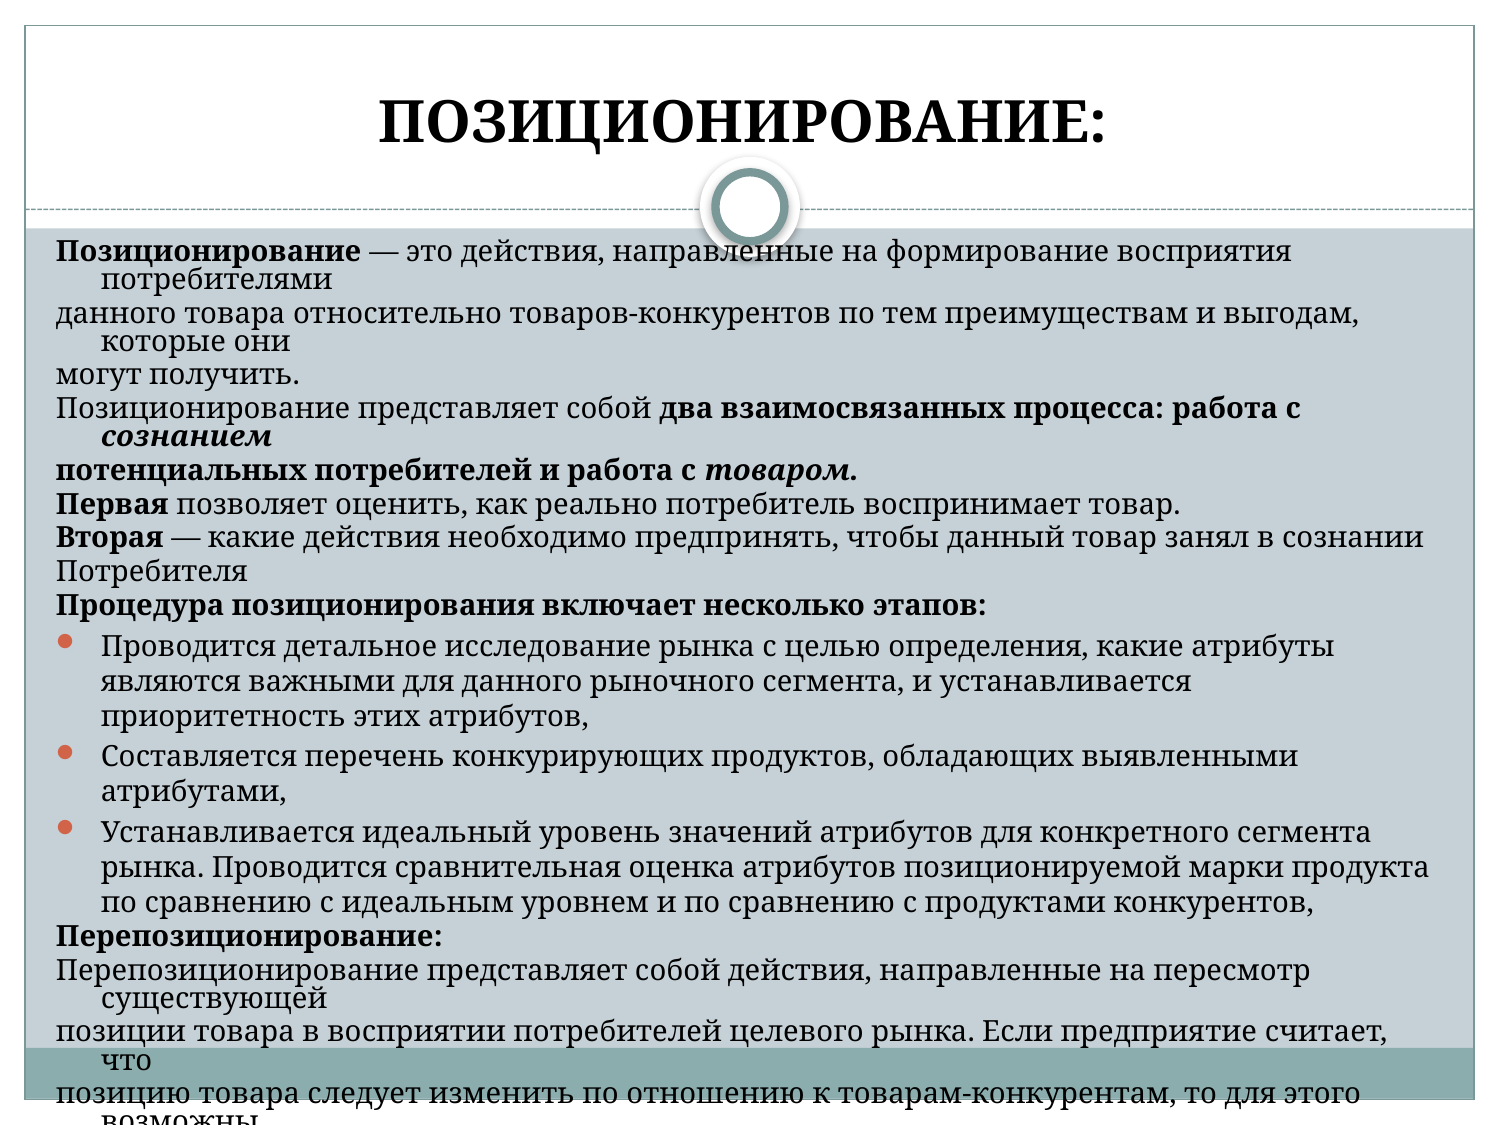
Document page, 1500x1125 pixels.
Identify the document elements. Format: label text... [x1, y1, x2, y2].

list Позиционирование — это действия, направленные на формирование восприятия потребителями данного товара от­носительно товаров-конкурентов по тем преимуществам и выгодам, которые они могут получить. Позиционирование представляет собой два взаимосвязанных процесса: работа с сознанием потенциальных потребителей и работа с товаром. Первая позволяет оценить, как реально потребитель воспринимает товар. Вторая — какие действия необходимо предпринять, чтобы данный товар занял в сознании Потребителя Процедура позиционирования включает несколько этапов: Проводится детальное исследование рынка с целью определения, какие атрибуты являются важными для данного рыночного сегмента, и устанавливается приоритетность этих атрибутов, Составляется перечень конкурирующих продуктов, обладающих выявленными атрибутами, Устанавливается идеальный уровень значений атрибутов для конкретного сегмента рынка. Проводится сравнительная оценка атрибутов позиционируемой марки продукта по сравнению с идеальным уровнем и по сравнению с продуктами конкурентов, Перепозиционирование: Перепозиционирование представляет собой действия, на­правленные на пересмотр существующей позиции товара в восприятии потребителей целевого рынка. Если предприя­тие считает, что позицию товара следует изменить по отношению к товарам-конкурентам, то для этого возможны следующие пути: улучшение потребительских характеристик существую­щих товаров (качество, цена и др.); внесение в сознание потребителей новых критериев вос­приятия товара (экологическая чистота, повышение преcтижа, комфортность в использовании. [41, 231, 1459, 1106]
title ПОЗИЦИОНИРОВАНИЕ: [67, 41, 1418, 231]
